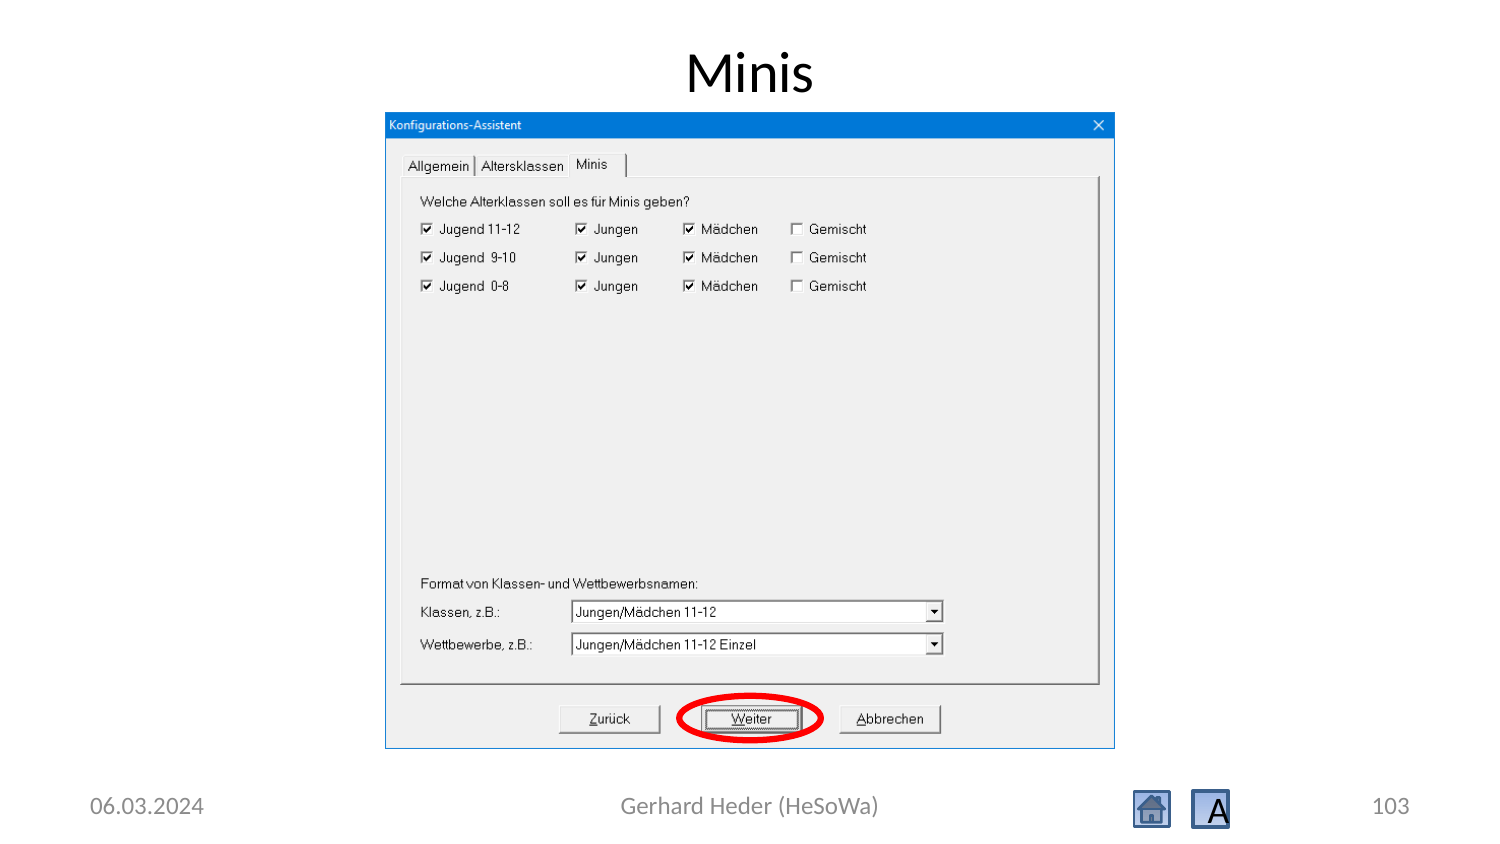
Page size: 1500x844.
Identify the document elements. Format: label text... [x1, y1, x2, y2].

footer Gerhard Heder (HeSoWa) [512, 782, 988, 827]
picture [385, 111, 1115, 750]
slide_number 103 [1074, 782, 1425, 827]
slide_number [75, 782, 425, 827]
title Minis [74, 33, 1426, 106]
